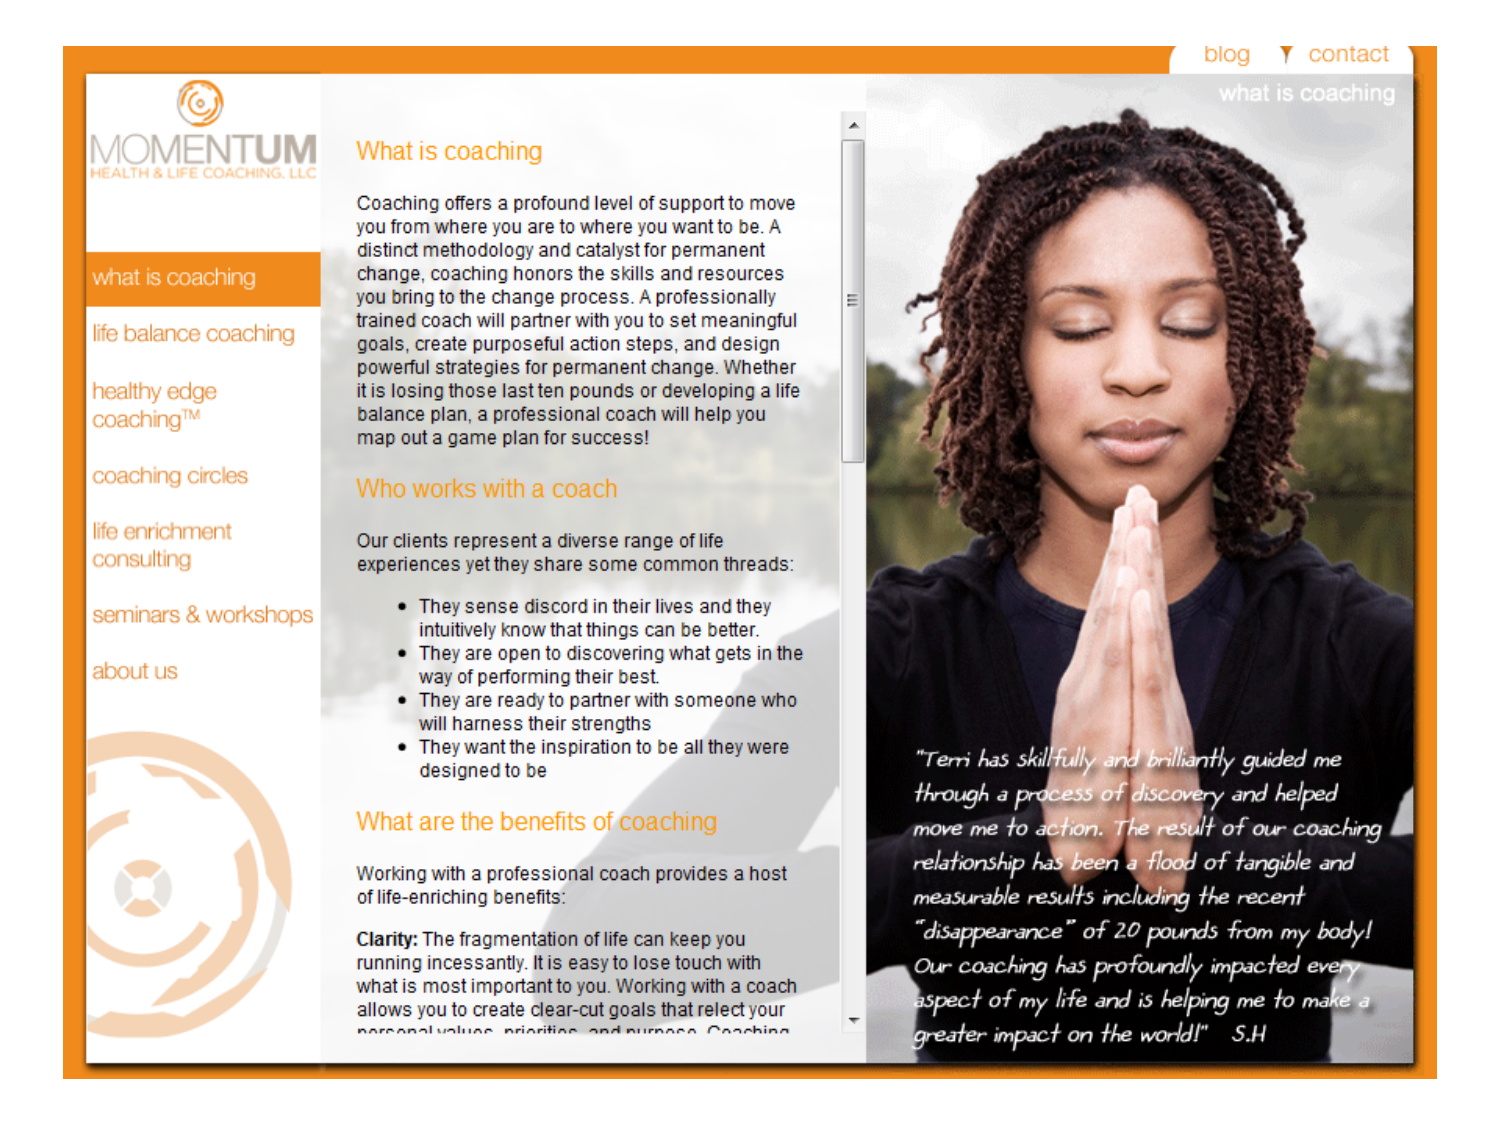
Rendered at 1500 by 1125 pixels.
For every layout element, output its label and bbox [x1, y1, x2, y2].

picture [63, 45, 1437, 1080]
